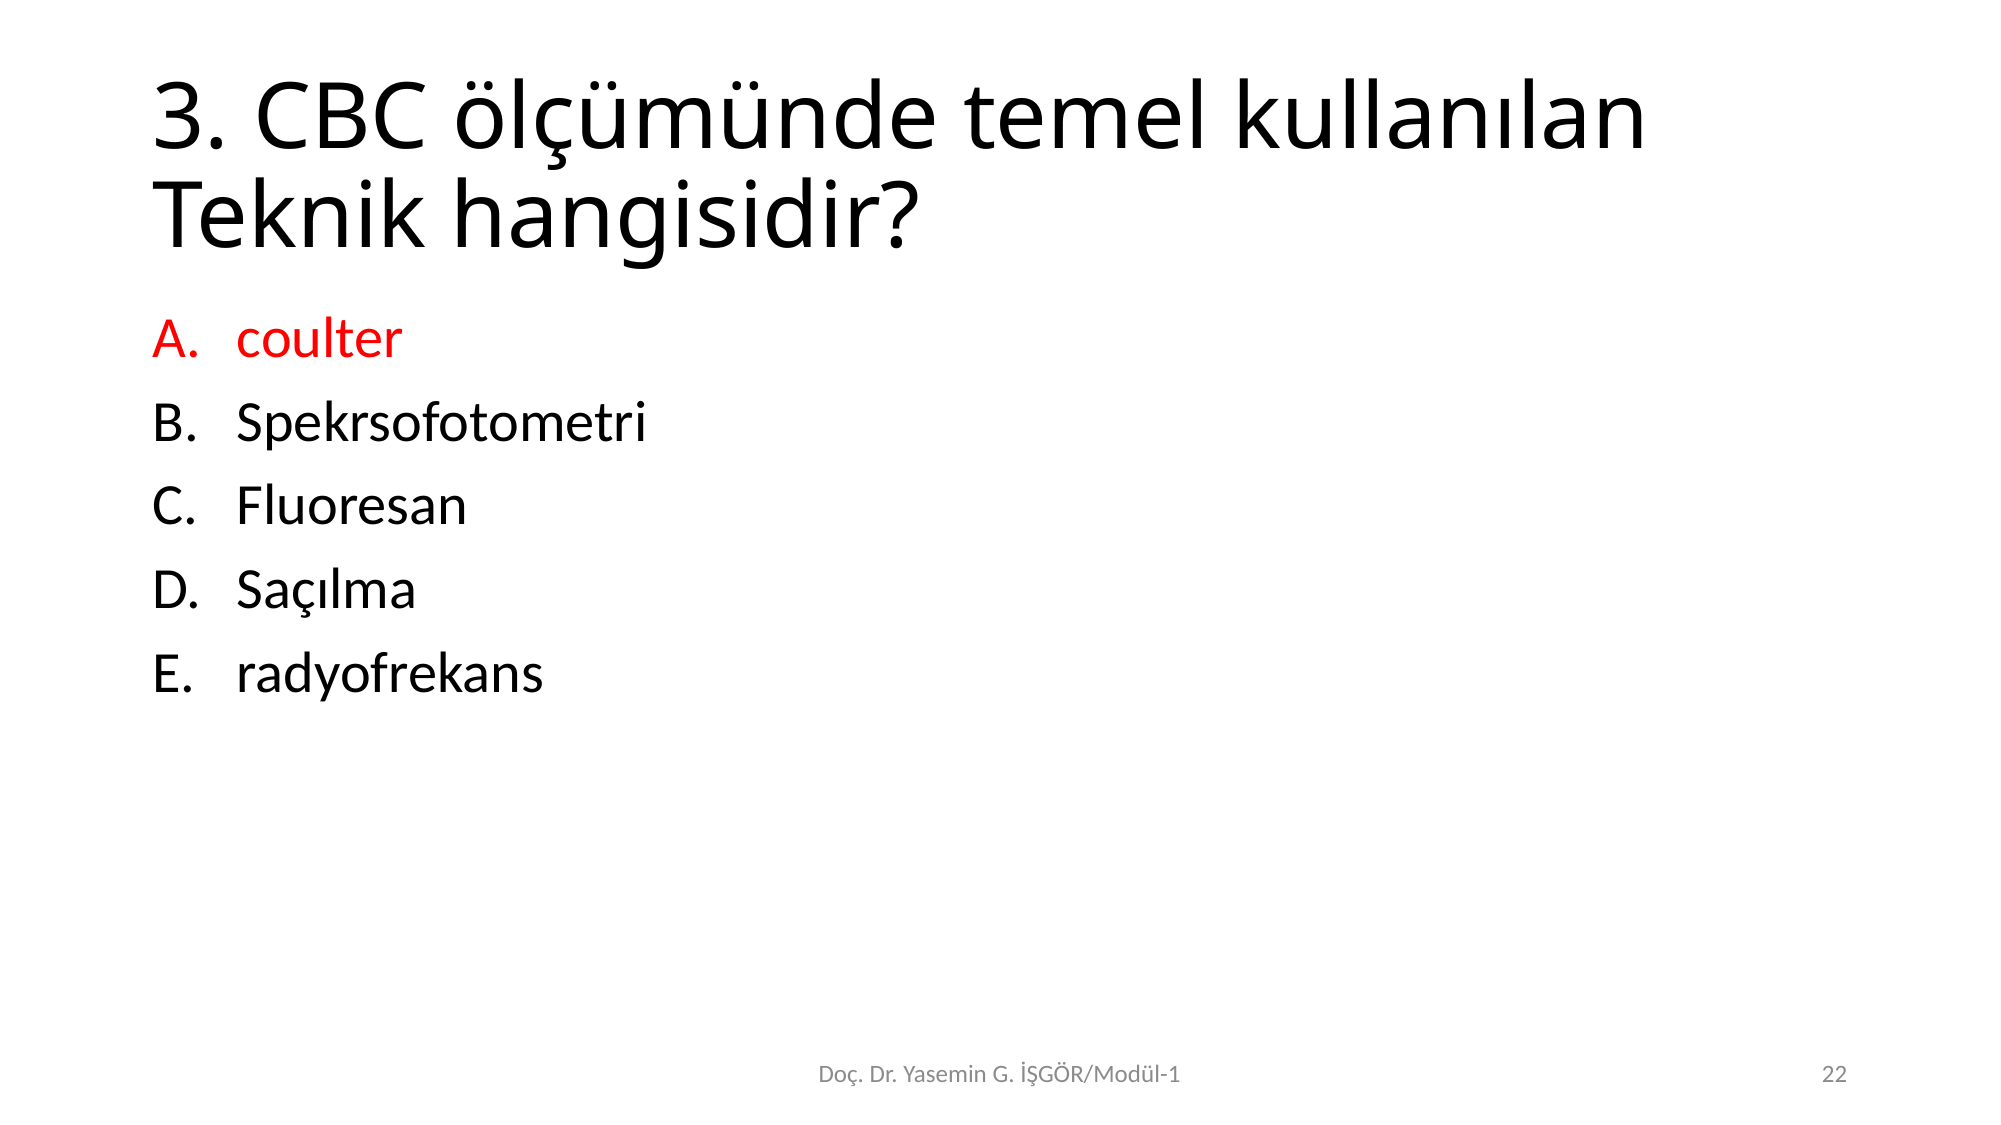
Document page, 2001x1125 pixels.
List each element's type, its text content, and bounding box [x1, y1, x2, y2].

footer Doç. Dr. Yasemin G. İŞGÖR/Modül-1 [662, 1042, 1338, 1103]
title 3. CBC ölçümünde temel kullanılan Teknik hangisidir? [137, 59, 1863, 278]
list coulter Spekrsofotometri Fluoresan Saçılma radyofrekans [137, 299, 1863, 1014]
slide_number 22 [1412, 1042, 1863, 1103]
